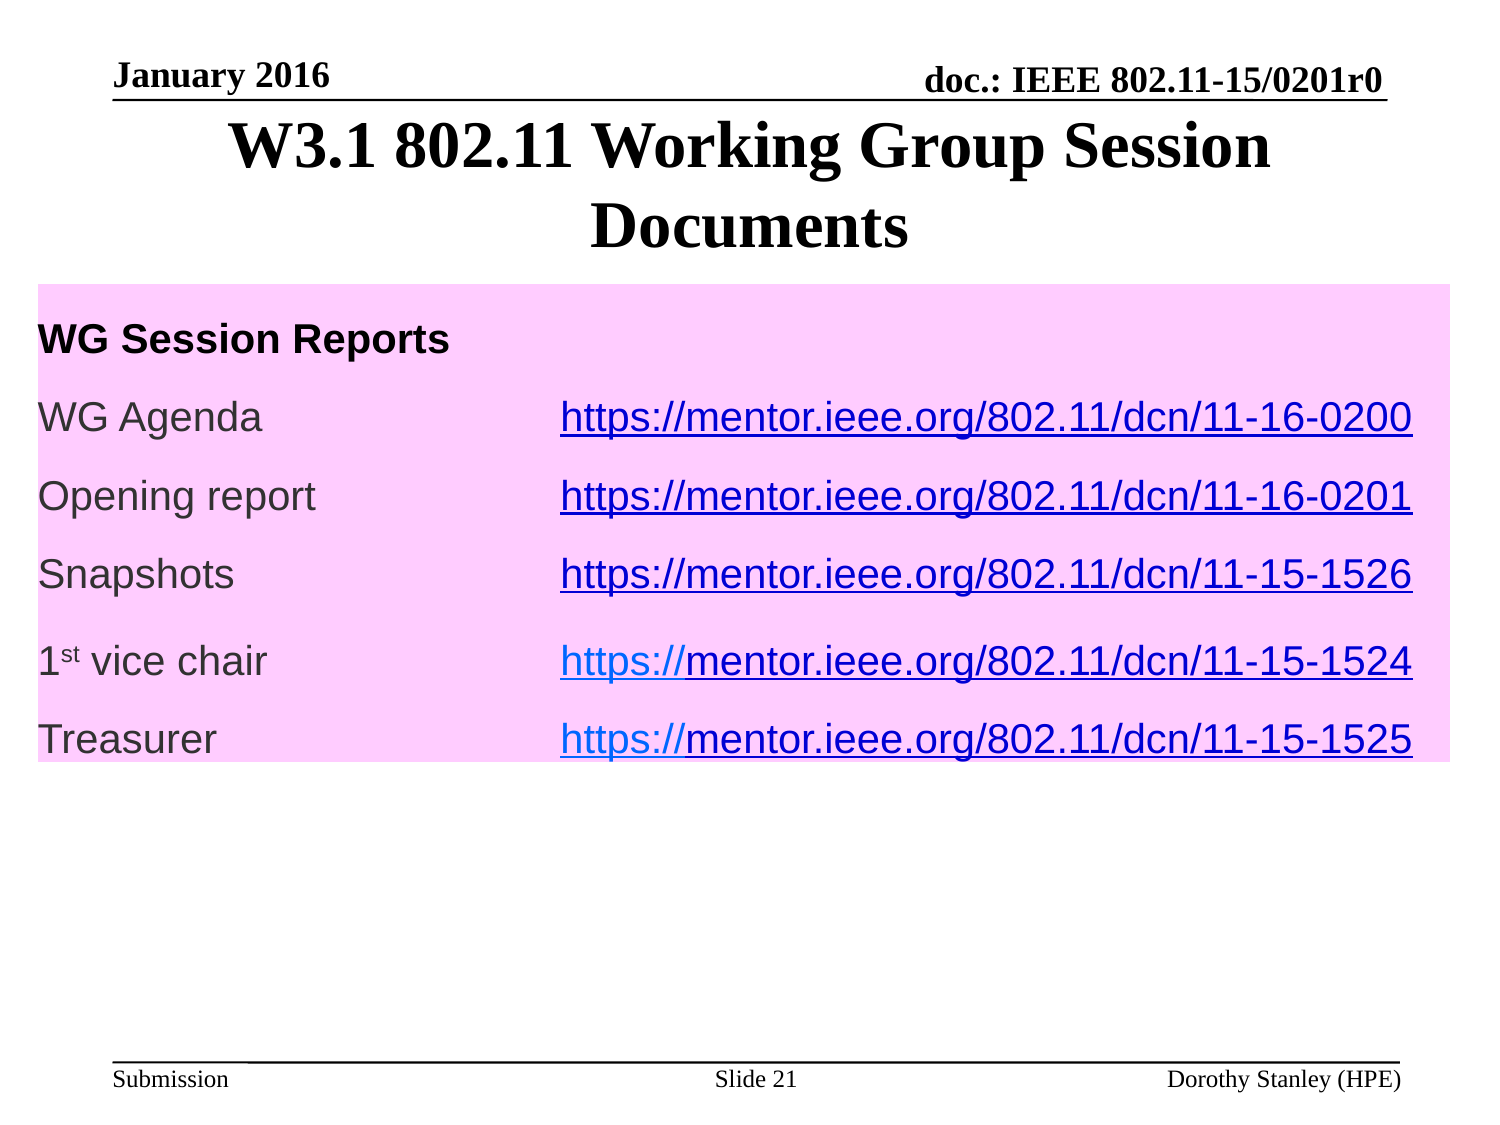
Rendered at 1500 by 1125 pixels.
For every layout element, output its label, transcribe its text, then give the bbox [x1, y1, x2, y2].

table_cell WG Agenda [38, 362, 560, 441]
table_cell https://mentor.ieee.org/802.11/dcn/11-15-1526 [560, 519, 1450, 597]
table_cell Snapshots [38, 519, 560, 597]
table_cell https://mentor.ieee.org/802.11/dcn/11-15-1524 [560, 597, 1450, 684]
table_cell Opening report [38, 441, 560, 519]
slide_number Slide 21 [712, 1061, 800, 1093]
table_header [560, 284, 1450, 362]
table_header WG Session Reports [38, 284, 560, 362]
title W3.1 802.11 Working Group Session Documents [112, 124, 1388, 238]
table_cell Treasurer [38, 684, 560, 762]
table_cell https://mentor.ieee.org/802.11/dcn/11-16-0201 [560, 441, 1450, 519]
table_cell https://mentor.ieee.org/802.11/dcn/11-15-1525 [560, 684, 1450, 762]
footer Dorothy Stanley (HPE) [836, 1062, 1402, 1094]
table_cell https://mentor.ieee.org/802.11/dcn/11-16-0200 [560, 362, 1450, 441]
table_cell 1st vice chair [38, 597, 560, 684]
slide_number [112, 49, 401, 96]
